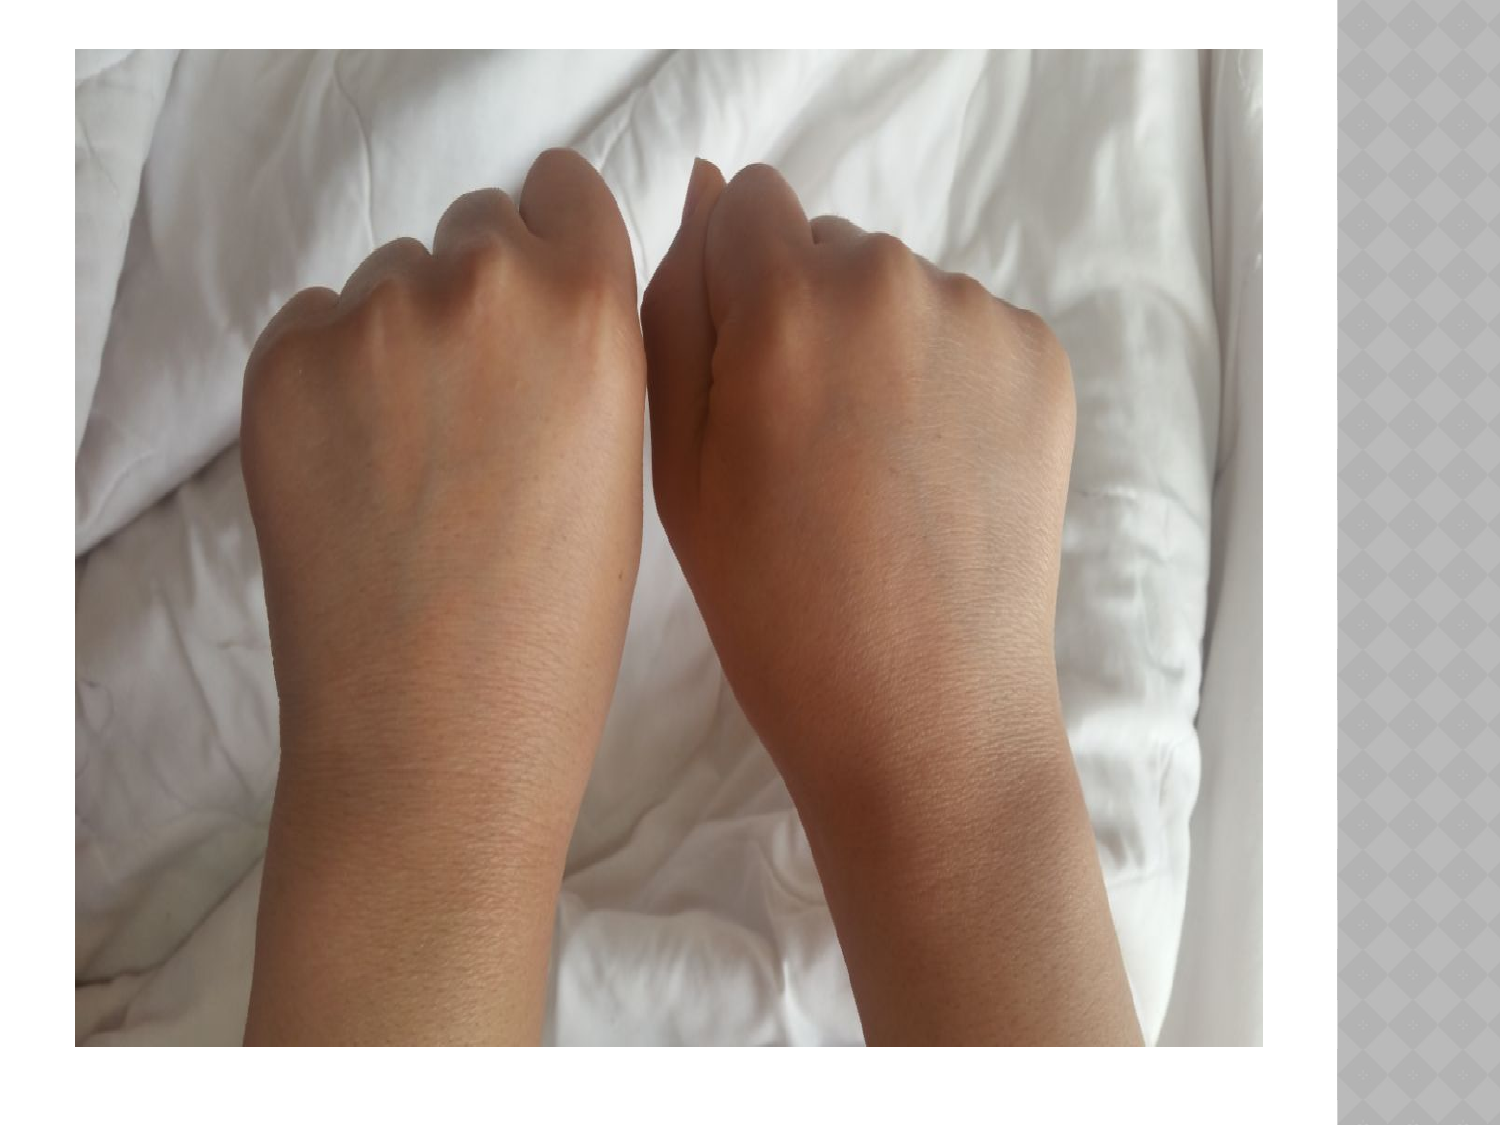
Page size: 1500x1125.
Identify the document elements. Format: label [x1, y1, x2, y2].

list [74, 48, 1263, 1048]
